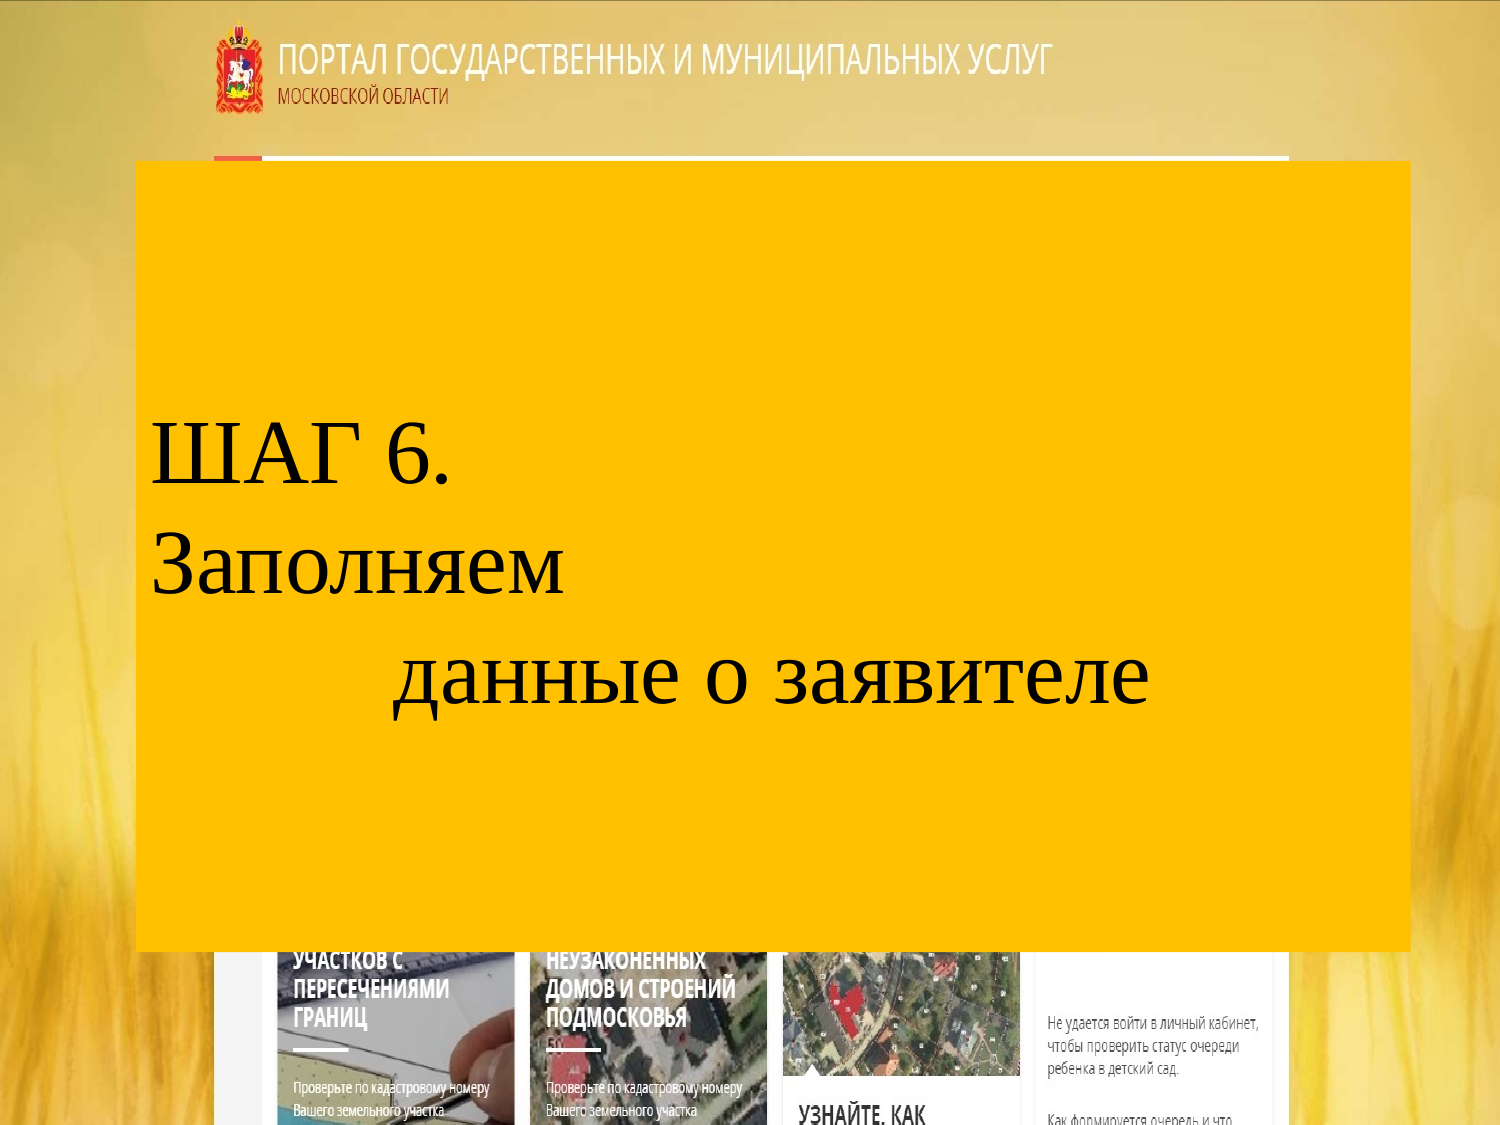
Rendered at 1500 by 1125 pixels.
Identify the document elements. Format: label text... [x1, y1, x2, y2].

text_box ШАГ 6. Заполняем данные о заявителе [135, 160, 1411, 953]
picture [0, 0, 1500, 1125]
